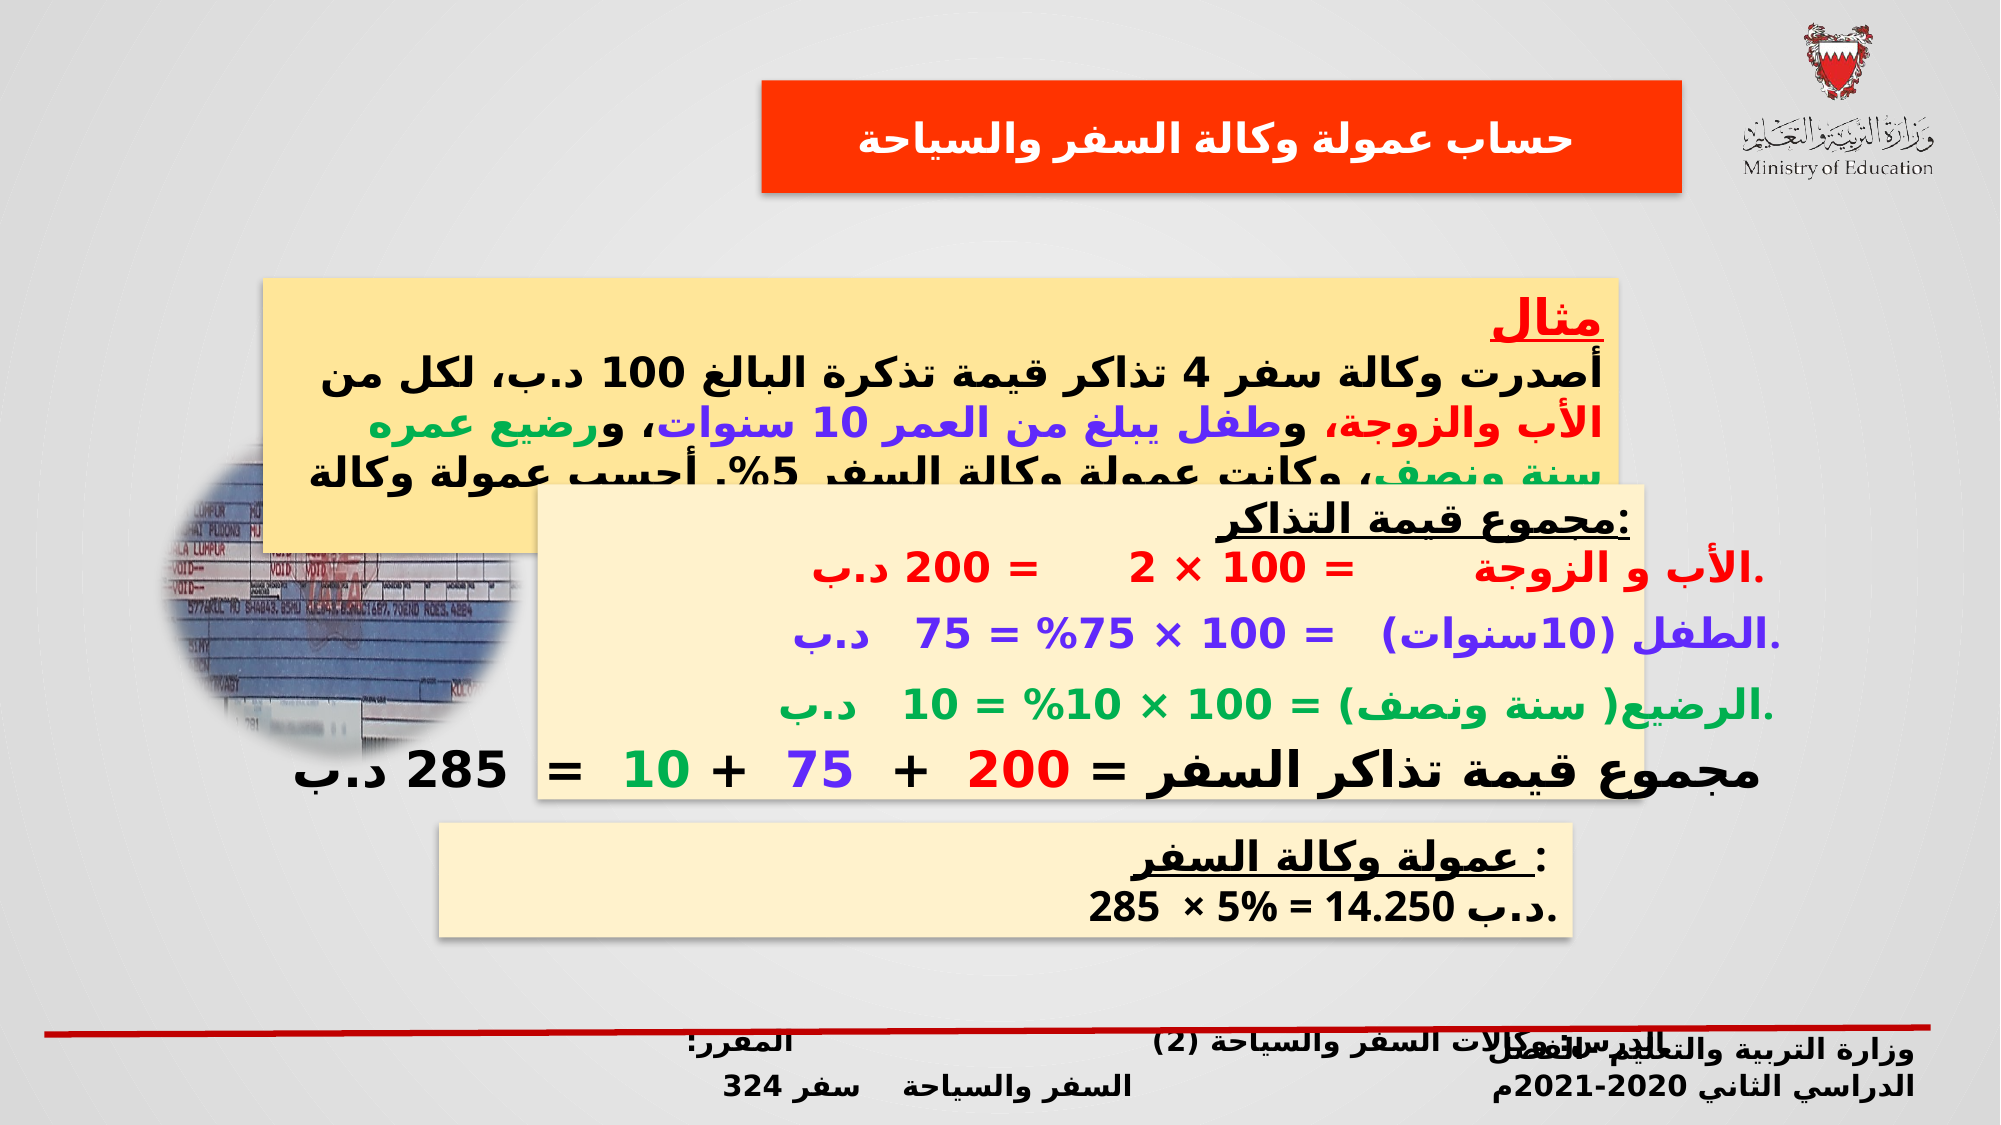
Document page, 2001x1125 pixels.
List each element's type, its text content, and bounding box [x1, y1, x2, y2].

text_box الدرس: وكالات السفر والسياحة (2) المقرر: السفر والسياحة سفر 324 [181, 1035, 1369, 1087]
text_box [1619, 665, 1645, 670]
text_box الأب و الزوجة = 100 × 2 = 200 د.ب. [1619, 533, 1780, 598]
picture [1705, 0, 1976, 208]
text_box مجموع قيمة التذاكر: [1619, 484, 1645, 533]
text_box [153, 278, 1619, 769]
text_box الطفل (10سنوات) = 100 × 75% = 75 د.ب. [1619, 599, 1797, 665]
text_box الرضيع( سنة ونصف) = 100 × 10% = 10 د.ب. [1619, 670, 1790, 736]
text_box وزارة التربية والتعليم –الفصل الدراسي الثاني 2020-2021م [1369, 1035, 1931, 1097]
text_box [44, 1027, 1931, 1035]
text_box حساب عمولة وكالة السفر والسياحة [761, 79, 1683, 194]
text_box مجموع قيمة تذاكر السفر = 200 + 75 + 10 = 285 د.ب [277, 730, 1778, 805]
text_box عمولة وكالة السفر : 285 × 5% = 14.250 د.ب. [439, 822, 1573, 938]
